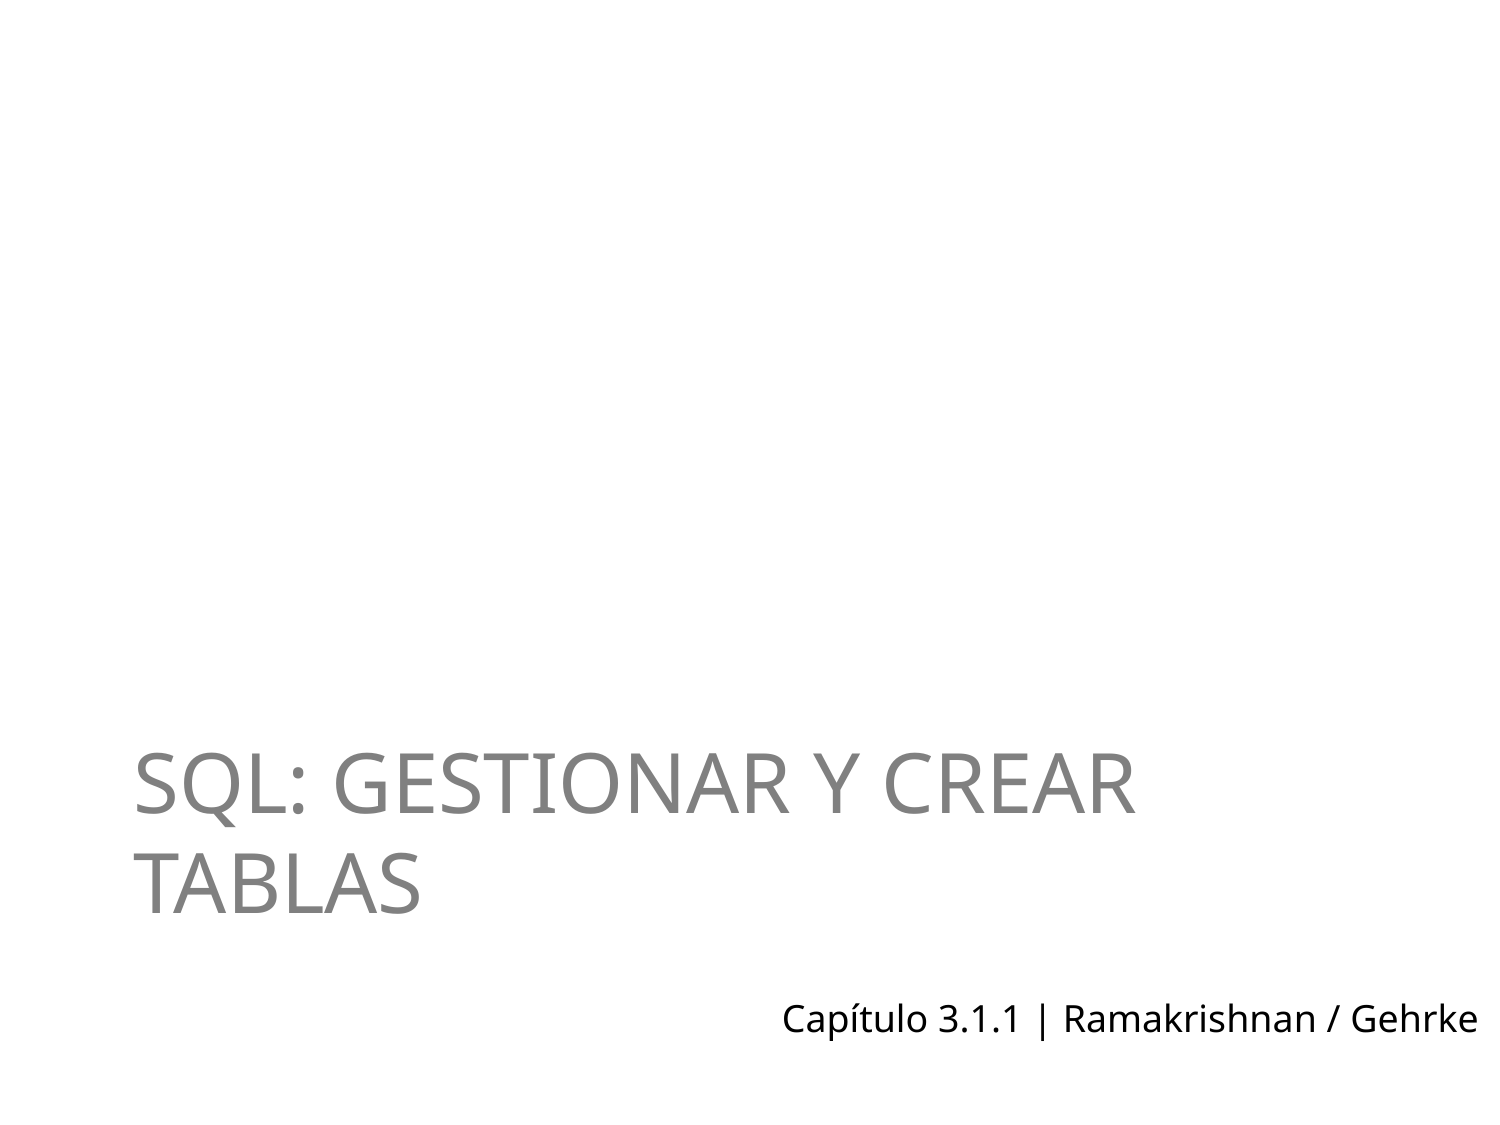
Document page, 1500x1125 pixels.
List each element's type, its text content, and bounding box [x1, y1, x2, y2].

title SQL: Gestionar y crear tablas [118, 722, 1394, 947]
text_box Capítulo 3.1.1 | Ramakrishnan / Gehrke [562, 987, 1494, 1048]
